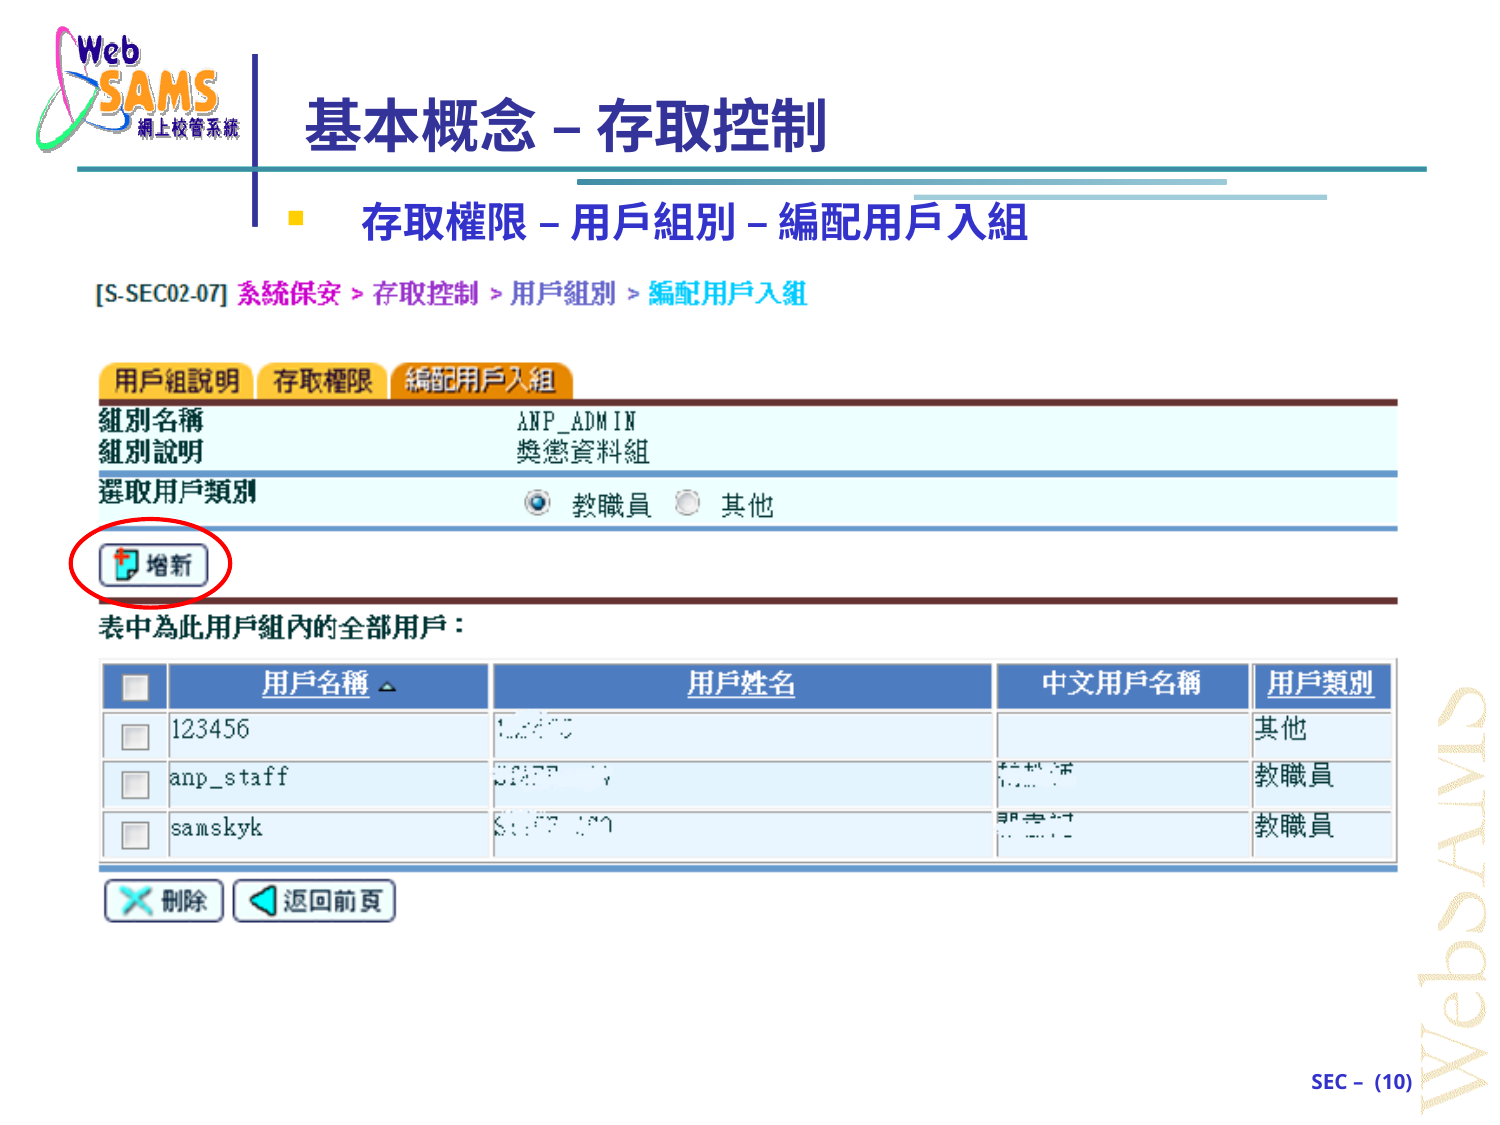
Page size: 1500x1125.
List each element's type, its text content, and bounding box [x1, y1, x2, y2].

picture [32, 18, 249, 172]
title 基本概念 – 存取控制 [289, 41, 1465, 167]
text_box [70, 546, 77, 581]
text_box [82, 269, 1438, 942]
picture [1393, 679, 1500, 1117]
list 存取權限 – 用戶組別 – 編配用戶入組 [271, 194, 1406, 256]
slide_number SEC – (10) [1114, 1029, 1428, 1105]
